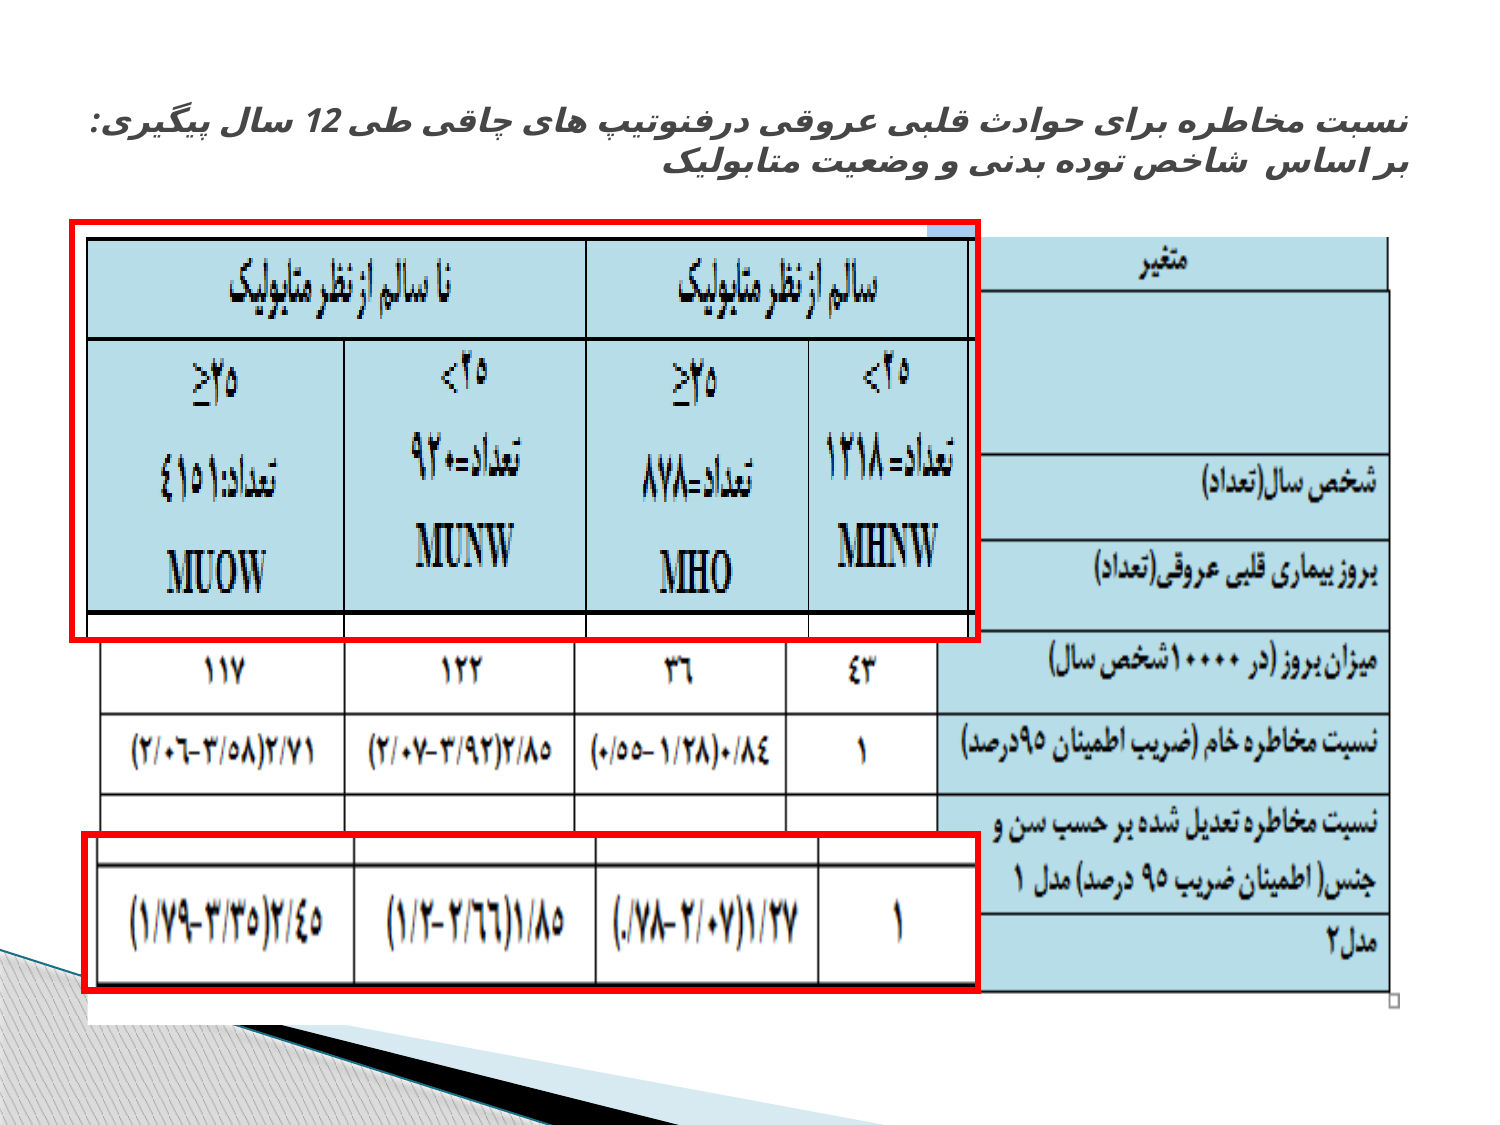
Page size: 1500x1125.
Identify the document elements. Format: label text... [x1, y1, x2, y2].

picture [74, 224, 1401, 1026]
title :نسبت مخاطره برای حوادث قلبی عروقی درفنوتیپ های چاقی طی 12 سال پیگیری بر اساس شاخص توده بدنی و وضعیت متابولیک [75, 45, 1425, 233]
